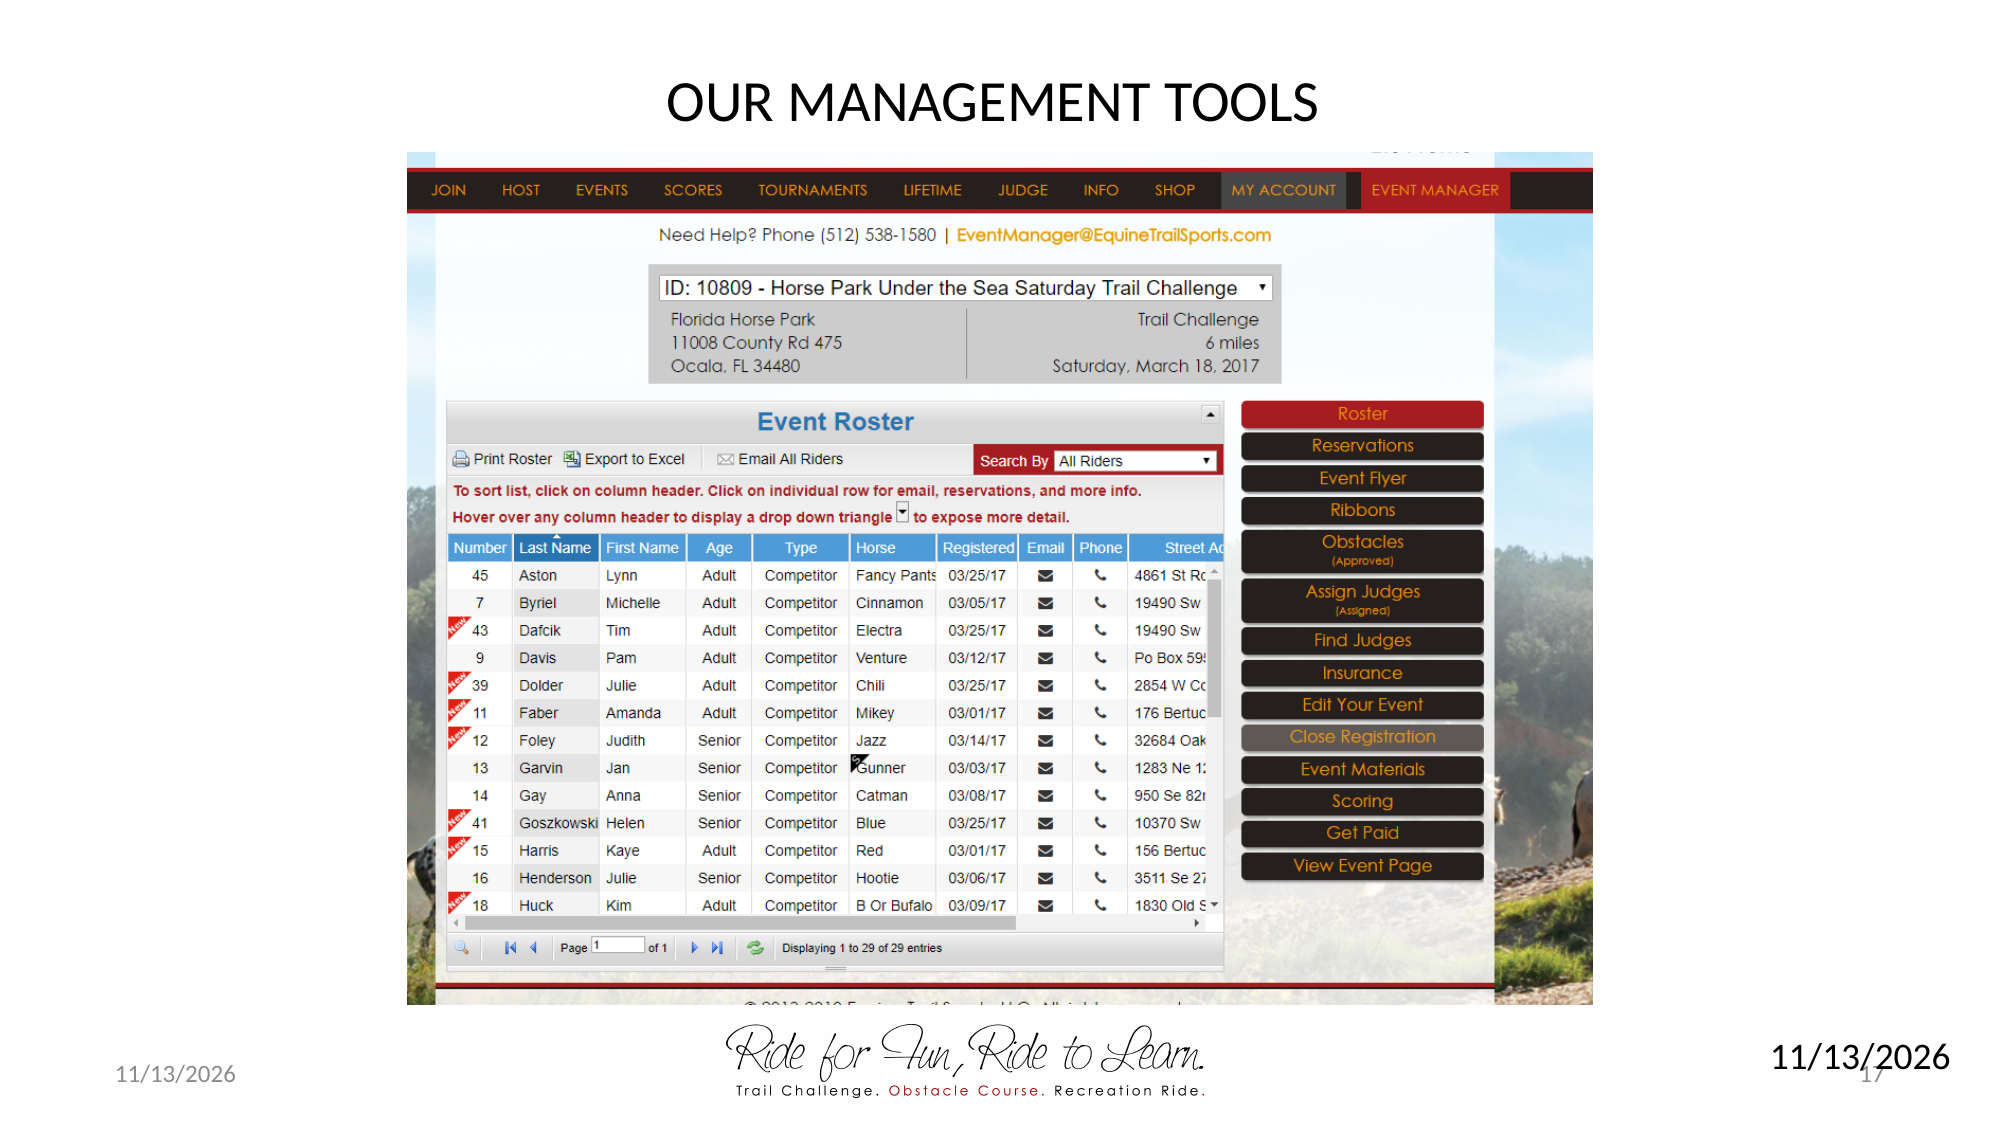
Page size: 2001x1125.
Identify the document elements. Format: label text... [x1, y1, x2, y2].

title OUR MANAGEMENT TOOLS [99, 45, 1900, 153]
picture [726, 1024, 1204, 1099]
slide_number 17 [1433, 1042, 1900, 1103]
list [407, 151, 1593, 1006]
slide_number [99, 1042, 567, 1103]
